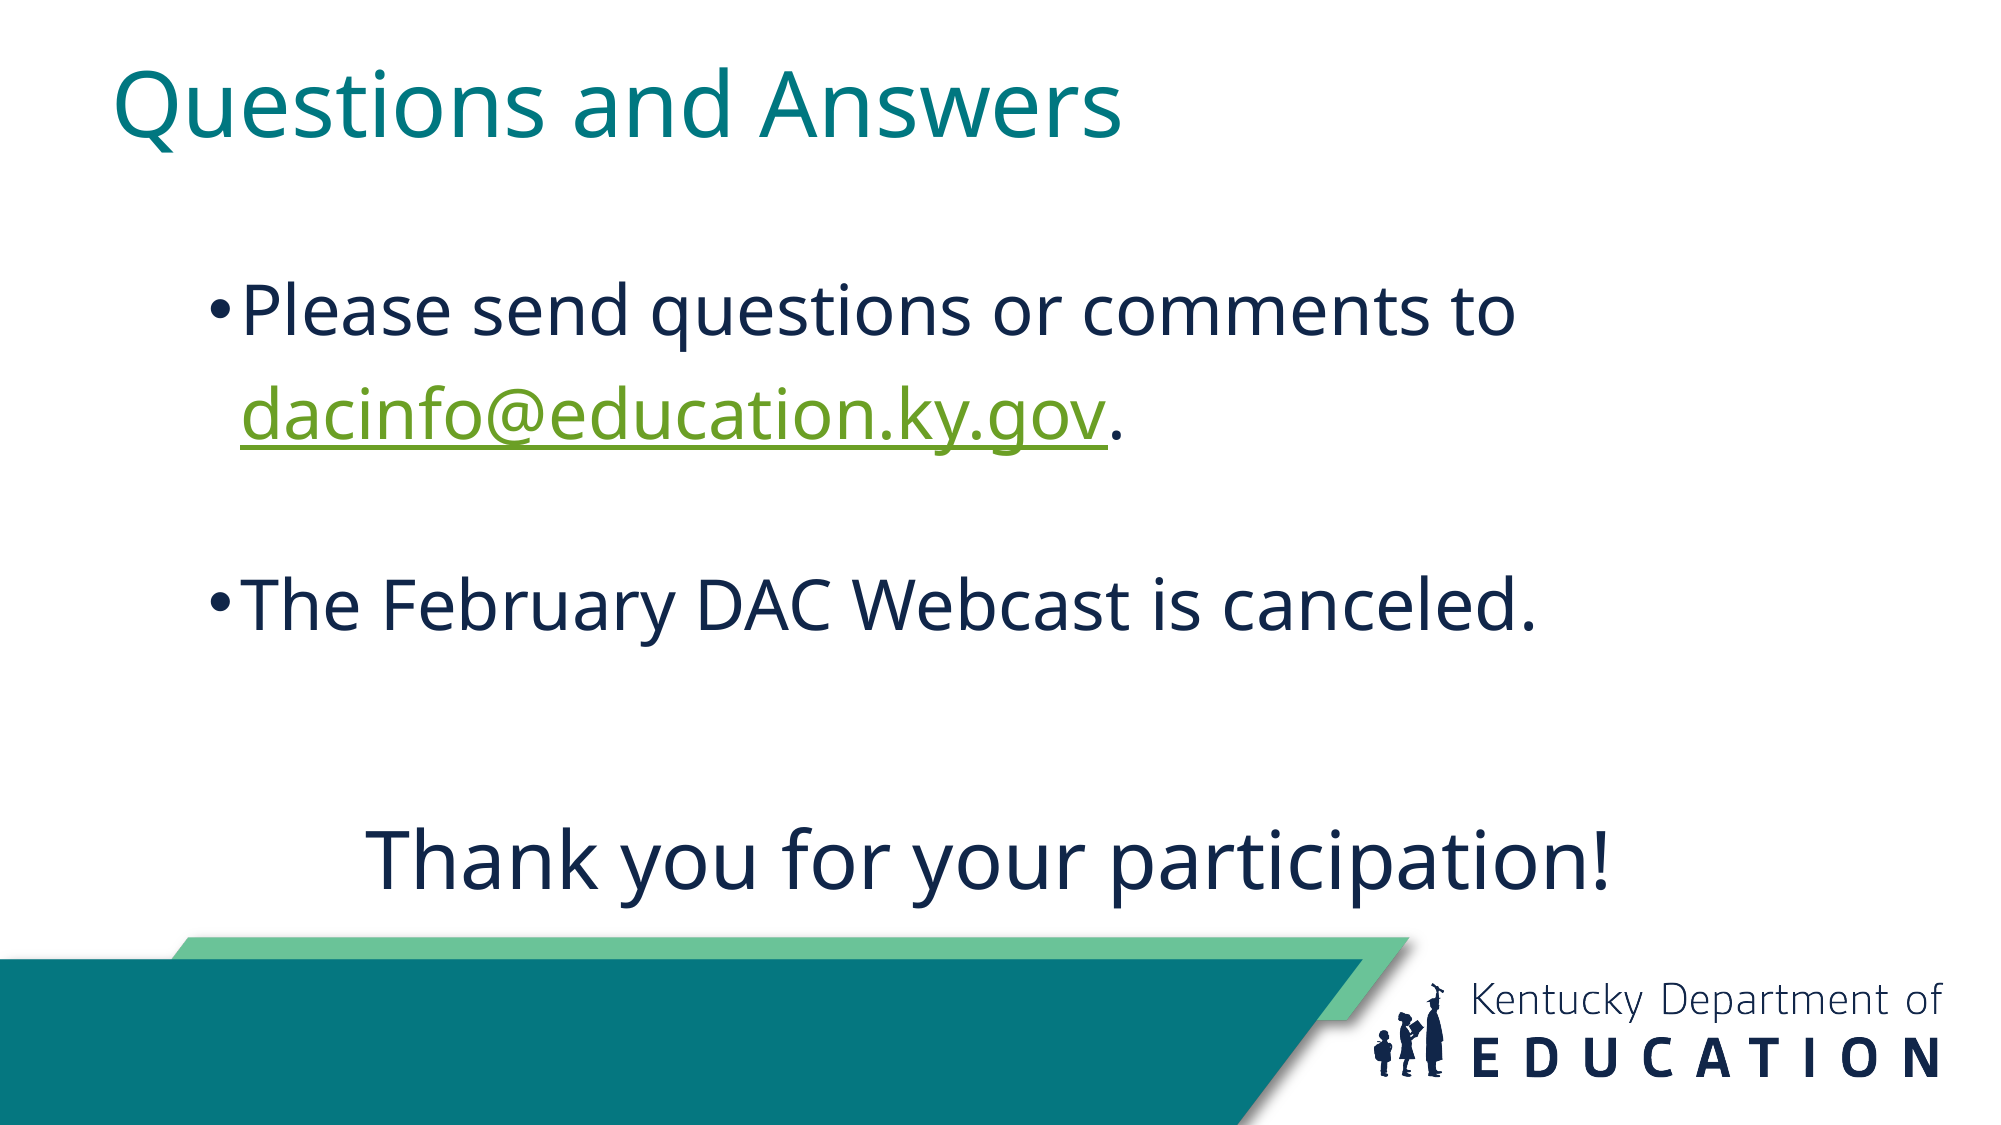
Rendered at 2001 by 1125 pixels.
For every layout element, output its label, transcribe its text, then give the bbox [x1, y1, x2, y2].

title Questions and Answers [96, 0, 1566, 217]
picture [0, 0, 2001, 1125]
list Please send questions or comments to dacinfo@education.ky.gov. The February DAC Webcast is canceled. Thank you for your participation! [193, 240, 1786, 933]
